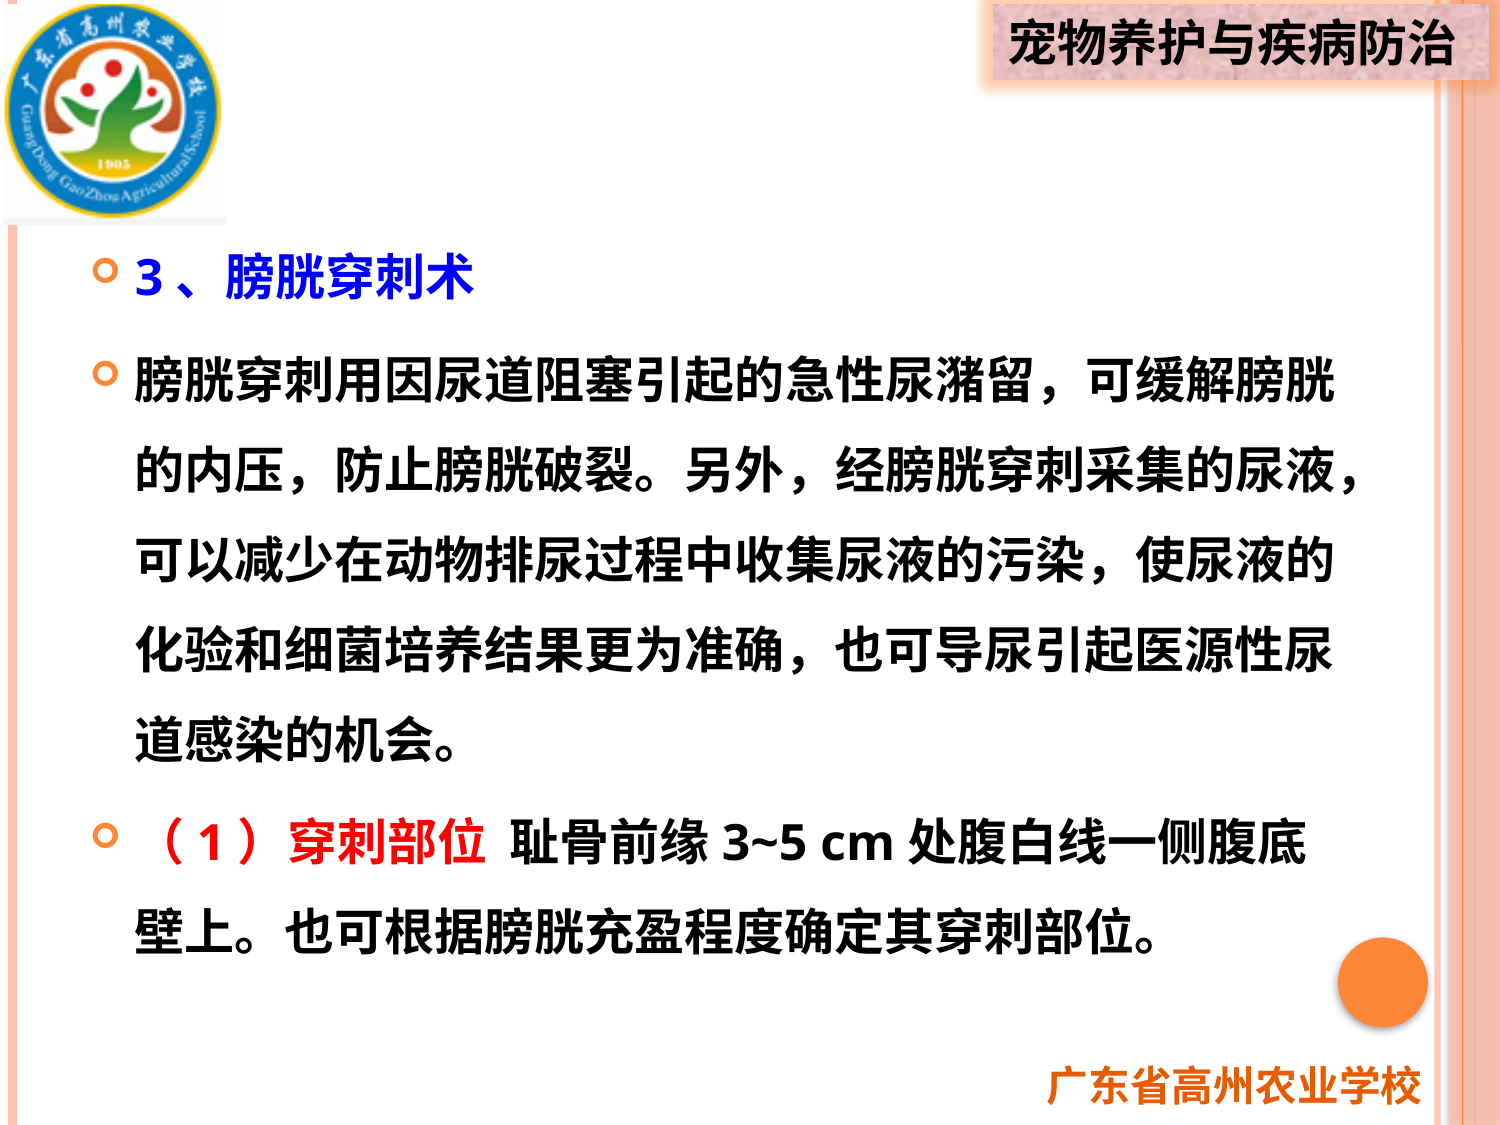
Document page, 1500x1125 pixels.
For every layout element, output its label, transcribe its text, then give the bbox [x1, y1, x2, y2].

picture [3, 4, 226, 225]
picture [992, 4, 1489, 80]
list 3、膀胱穿刺术 膀胱穿刺用因尿道阻塞引起的急性尿潴留，可缓解膀胱的内压，防止膀胱破裂。另外，经膀胱穿刺采集的尿液，可以减少在动物排尿过程中收集尿液的污染，使尿液的化验和细菌培养结果更为准确，也可导尿引起医源性尿道感染的机会。 （1）穿刺部位 耻骨前缘3~5 cm处腹白线一侧腹底壁上。也可根据膀胱充盈程度确定其穿刺部位。 [75, 208, 1365, 1062]
